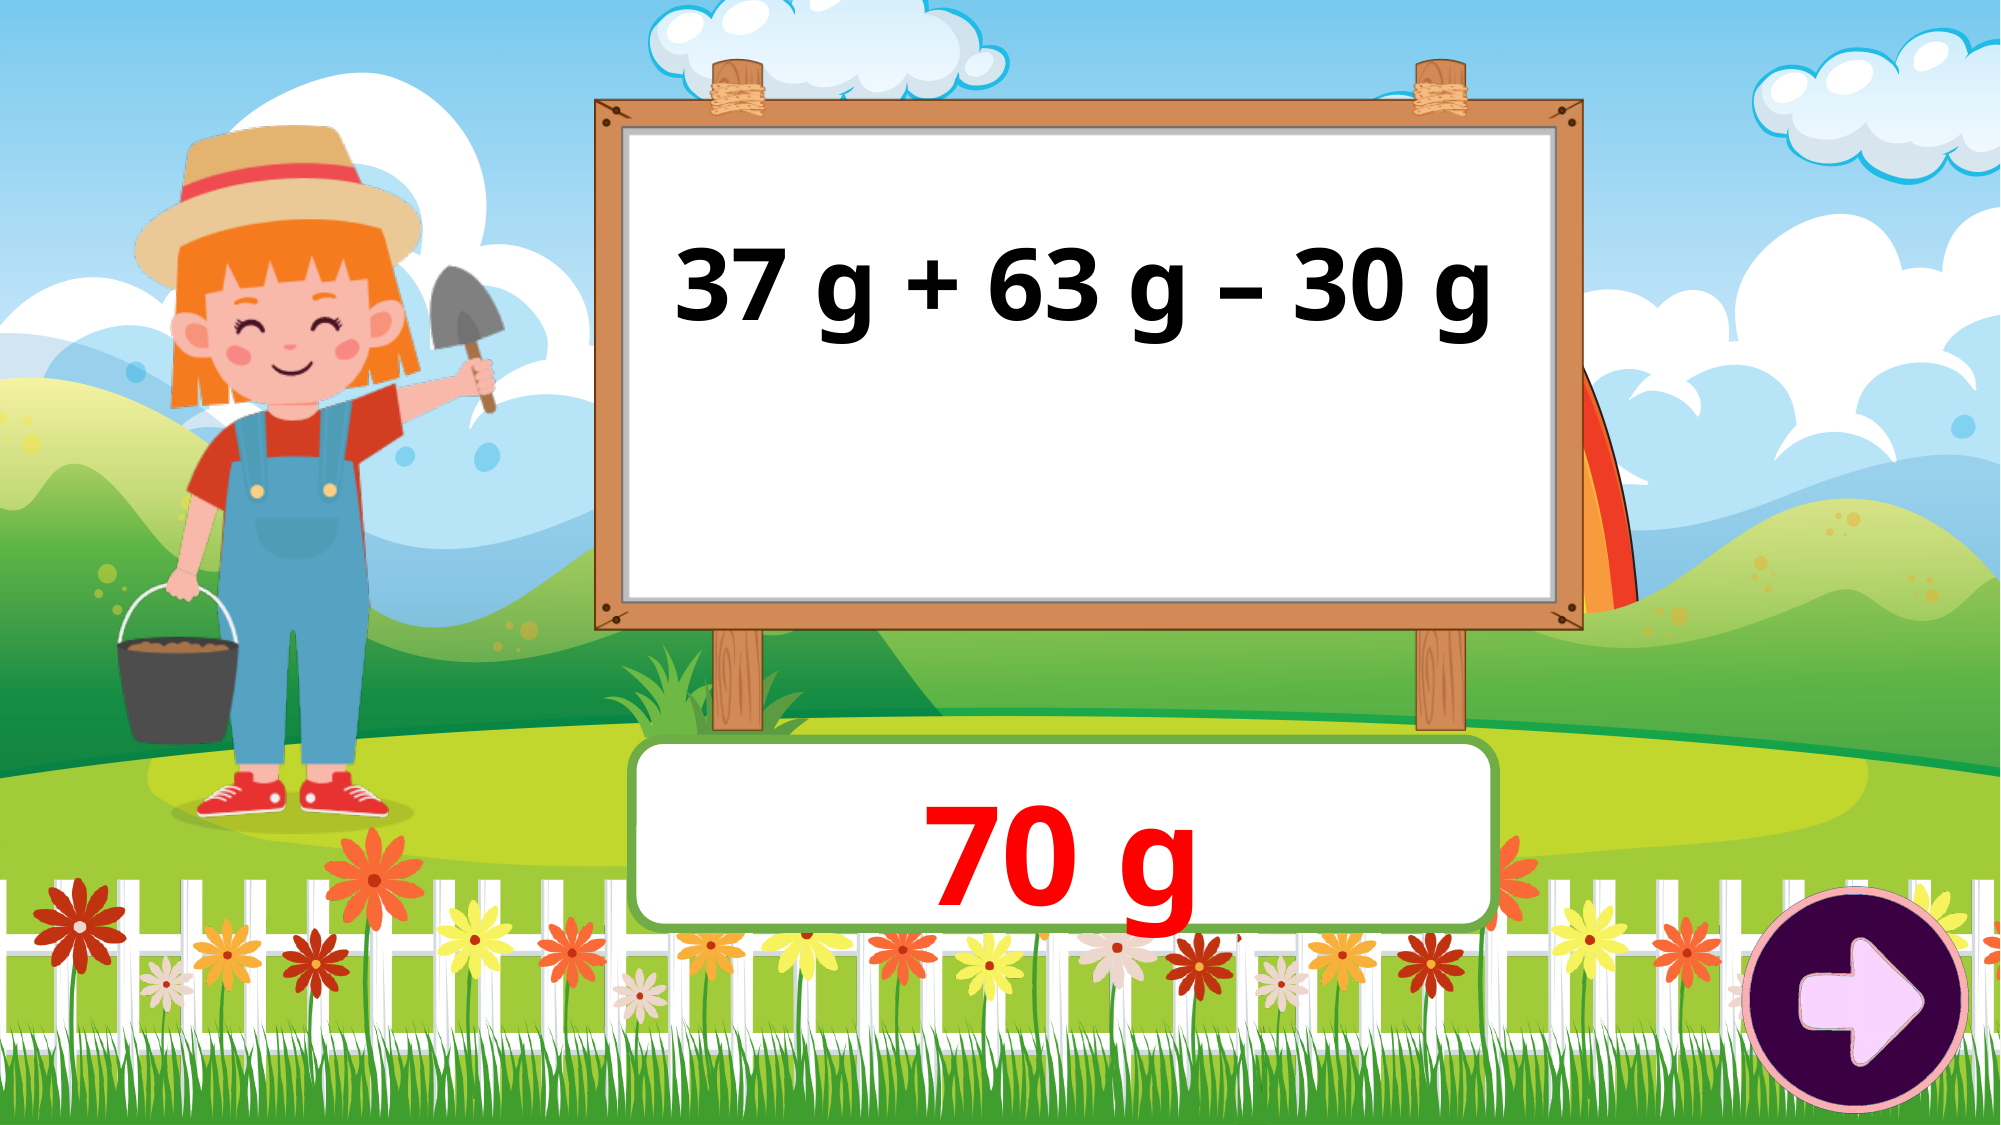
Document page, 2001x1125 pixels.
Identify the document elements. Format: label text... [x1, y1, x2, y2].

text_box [0, 827, 2000, 1125]
text_box 70 g [630, 738, 1497, 827]
picture [1740, 885, 1970, 1115]
picture [0, 0, 2001, 1125]
